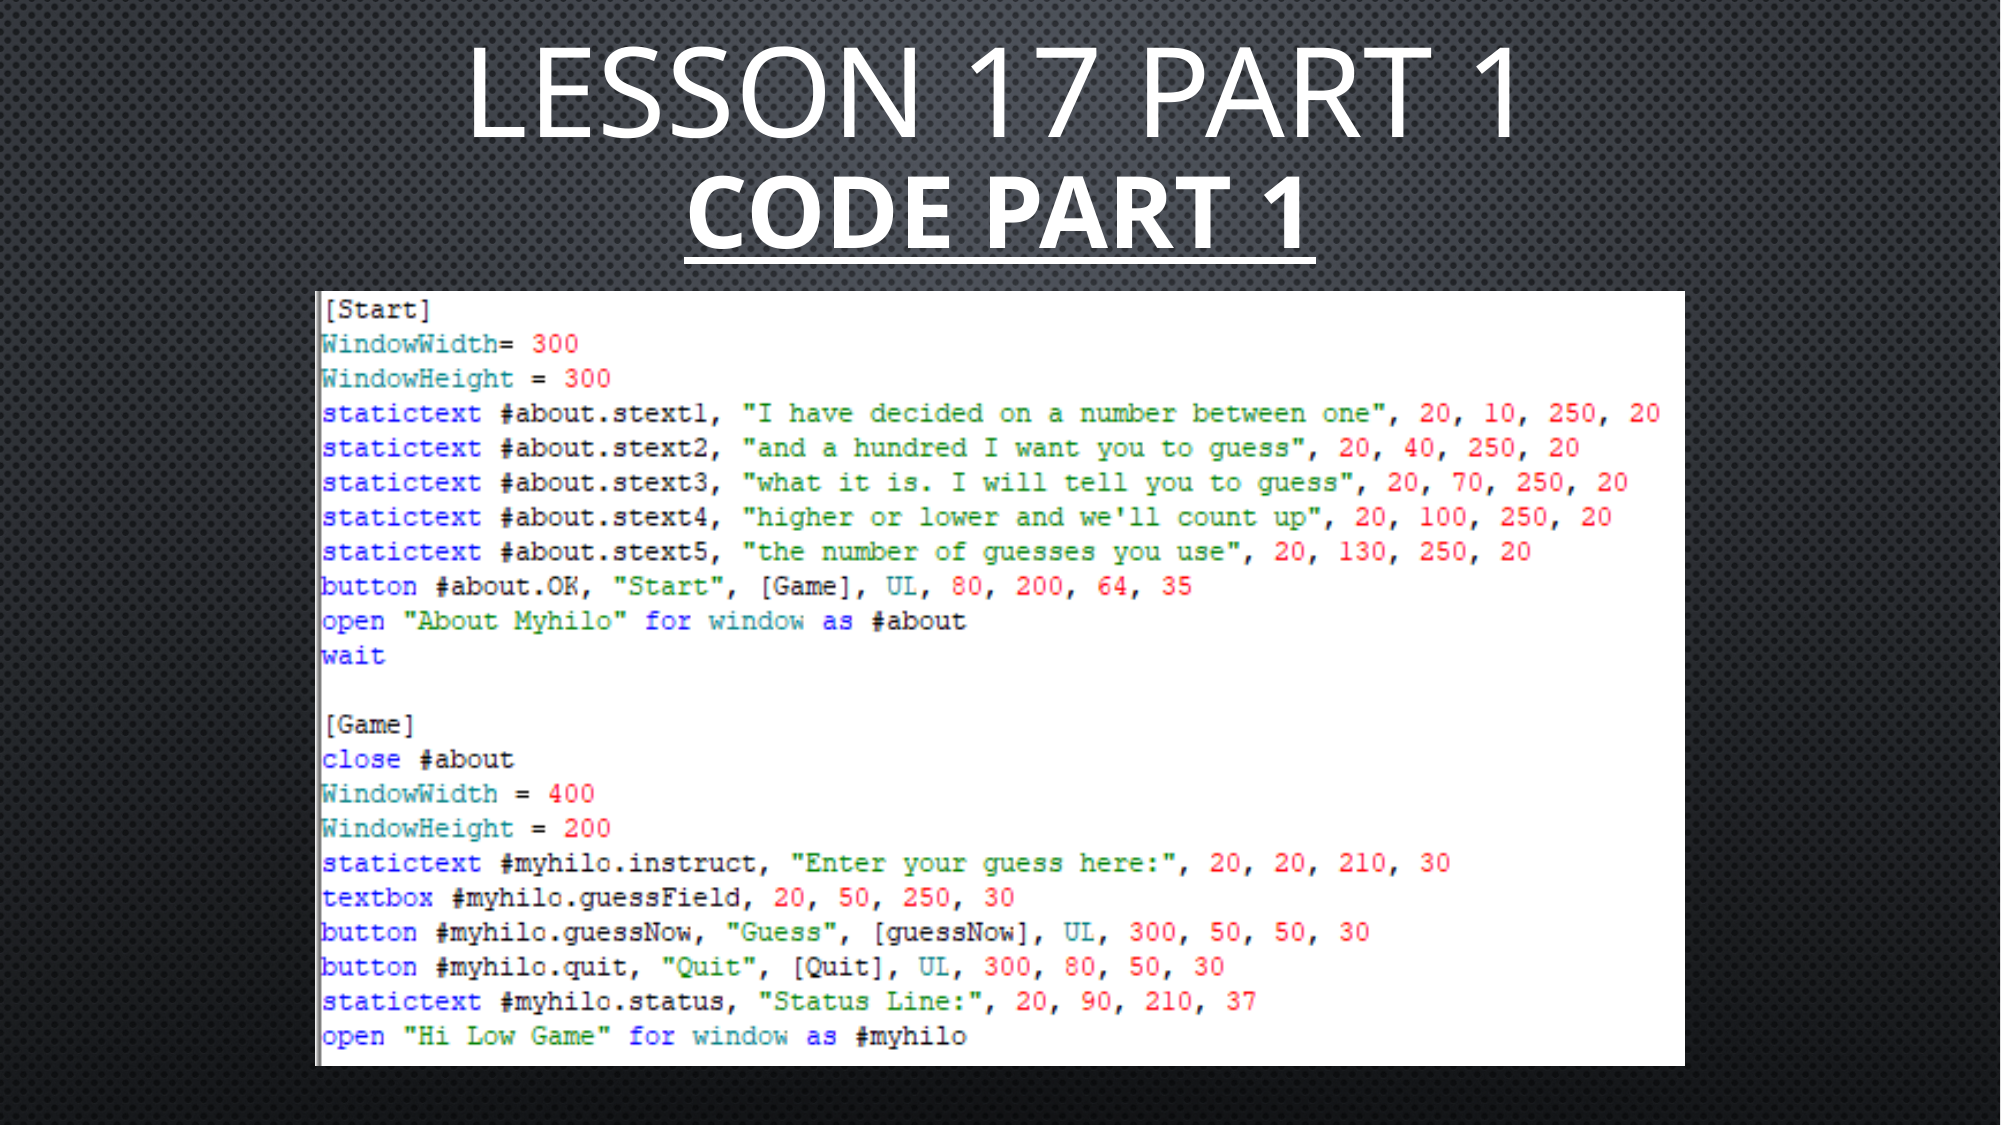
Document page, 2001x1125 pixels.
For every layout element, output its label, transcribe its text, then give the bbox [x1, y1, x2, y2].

title Lesson 17 part 1 [0, 0, 2000, 141]
picture [315, 291, 1685, 1066]
list Code Part 1 [0, 141, 2000, 1097]
